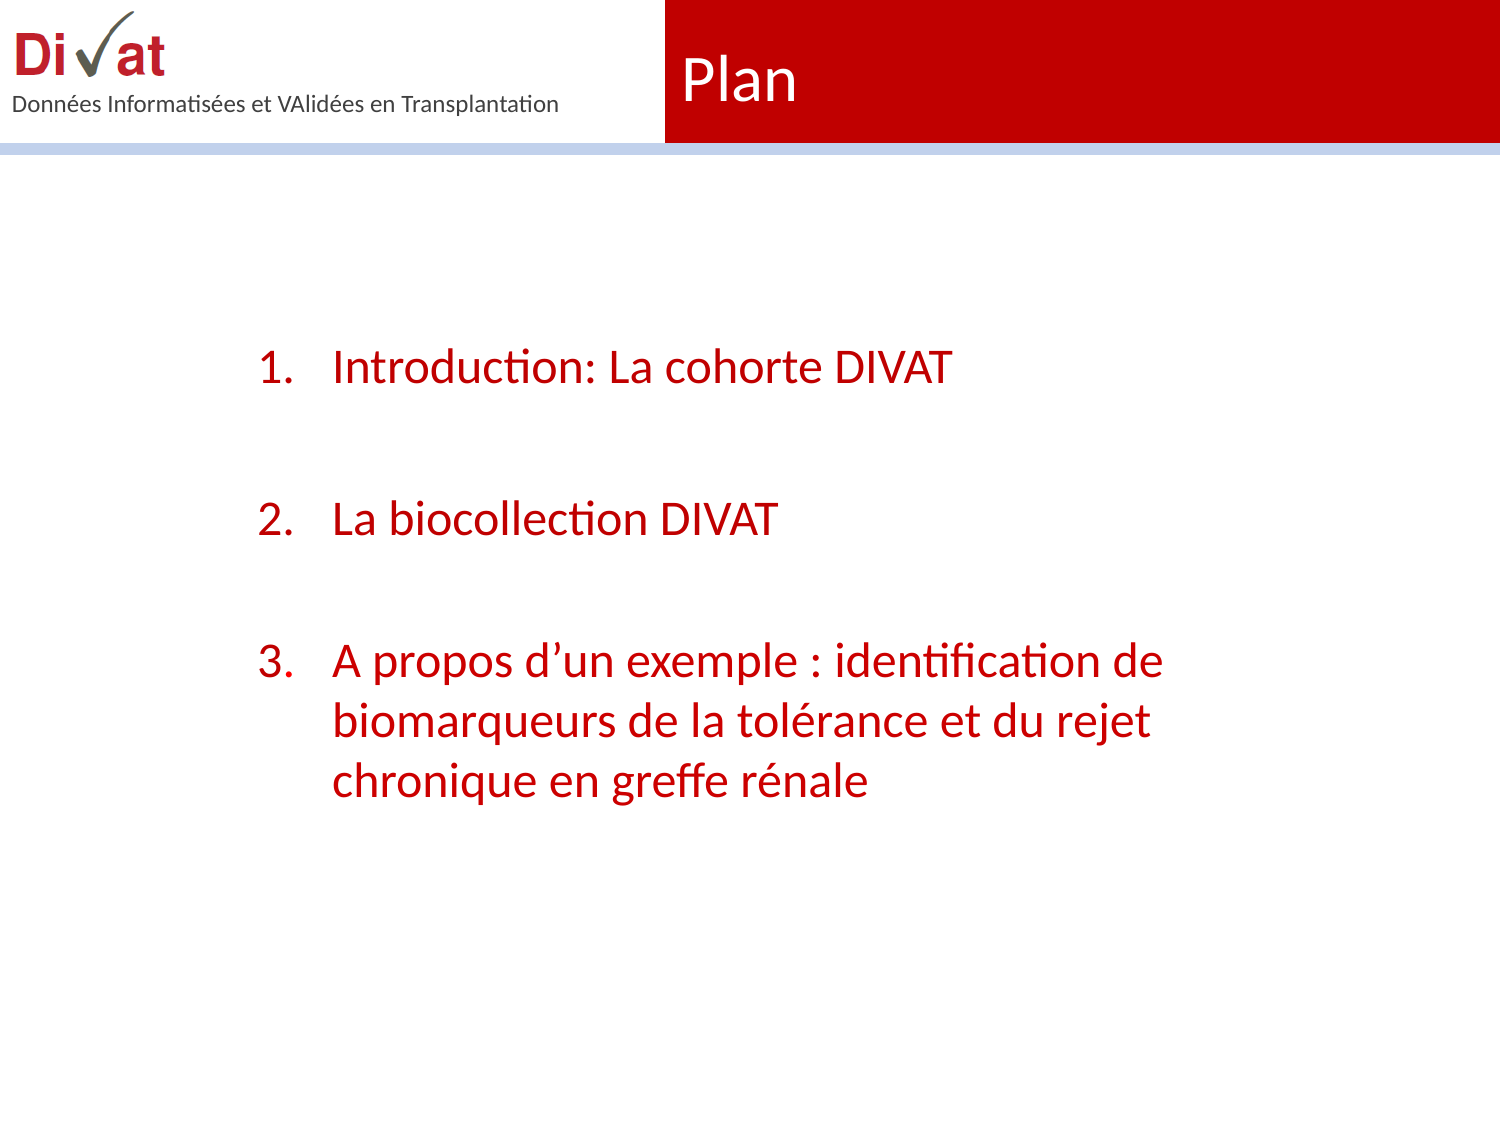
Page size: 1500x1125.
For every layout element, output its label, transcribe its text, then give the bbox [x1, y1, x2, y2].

list Introduction: La cohorte DIVAT La biocollection DIVAT 3. A propos d’un exemple : identification de biomarqueurs de la tolérance et du rejet chronique en greffe rénale [241, 326, 1235, 988]
title DIVAT Données Informatisées et VAlidées en Transplantation [0, 156, 668, 162]
text_box Plan [665, 0, 1500, 143]
picture [12, 0, 175, 88]
title DIVAT Données Informatisées et VAlidées en Transplantation [0, 0, 665, 143]
